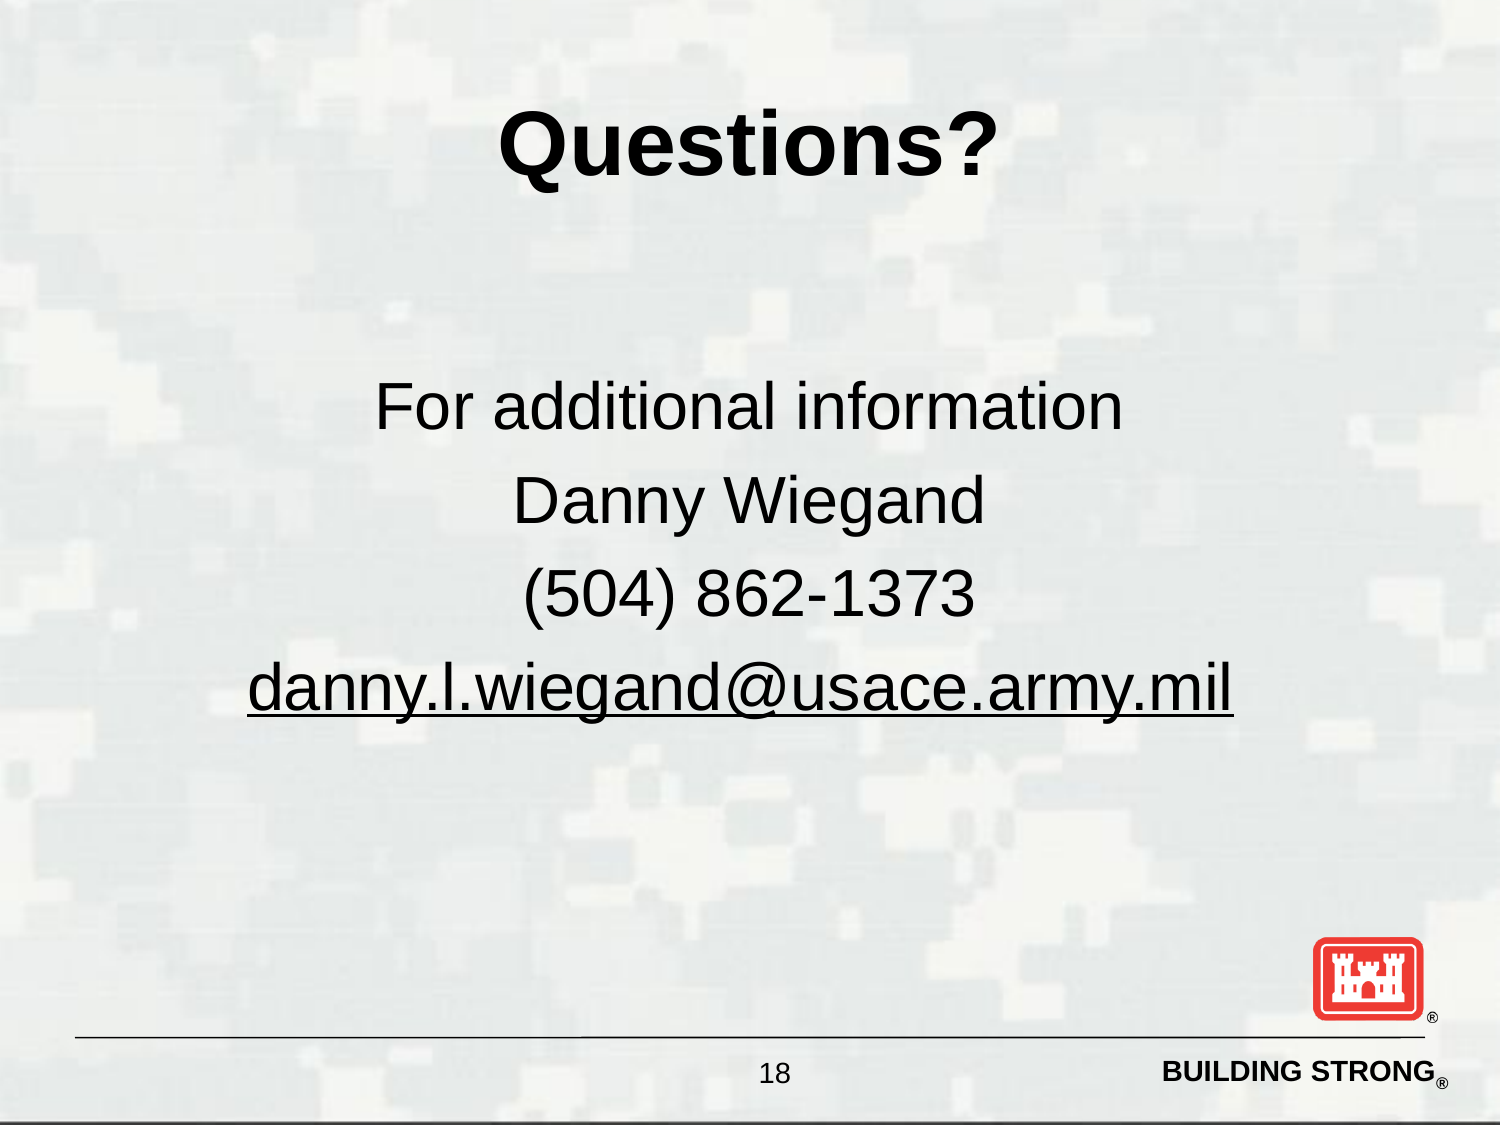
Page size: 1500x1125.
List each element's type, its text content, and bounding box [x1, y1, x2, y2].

picture [0, 0, 1500, 1125]
slide_number 18 [599, 1046, 951, 1125]
list For additional information Danny Wiegand (504) 862-1373 danny.l.wiegand@usace.army.mil [74, 262, 1426, 901]
title Questions? [74, 44, 1426, 233]
